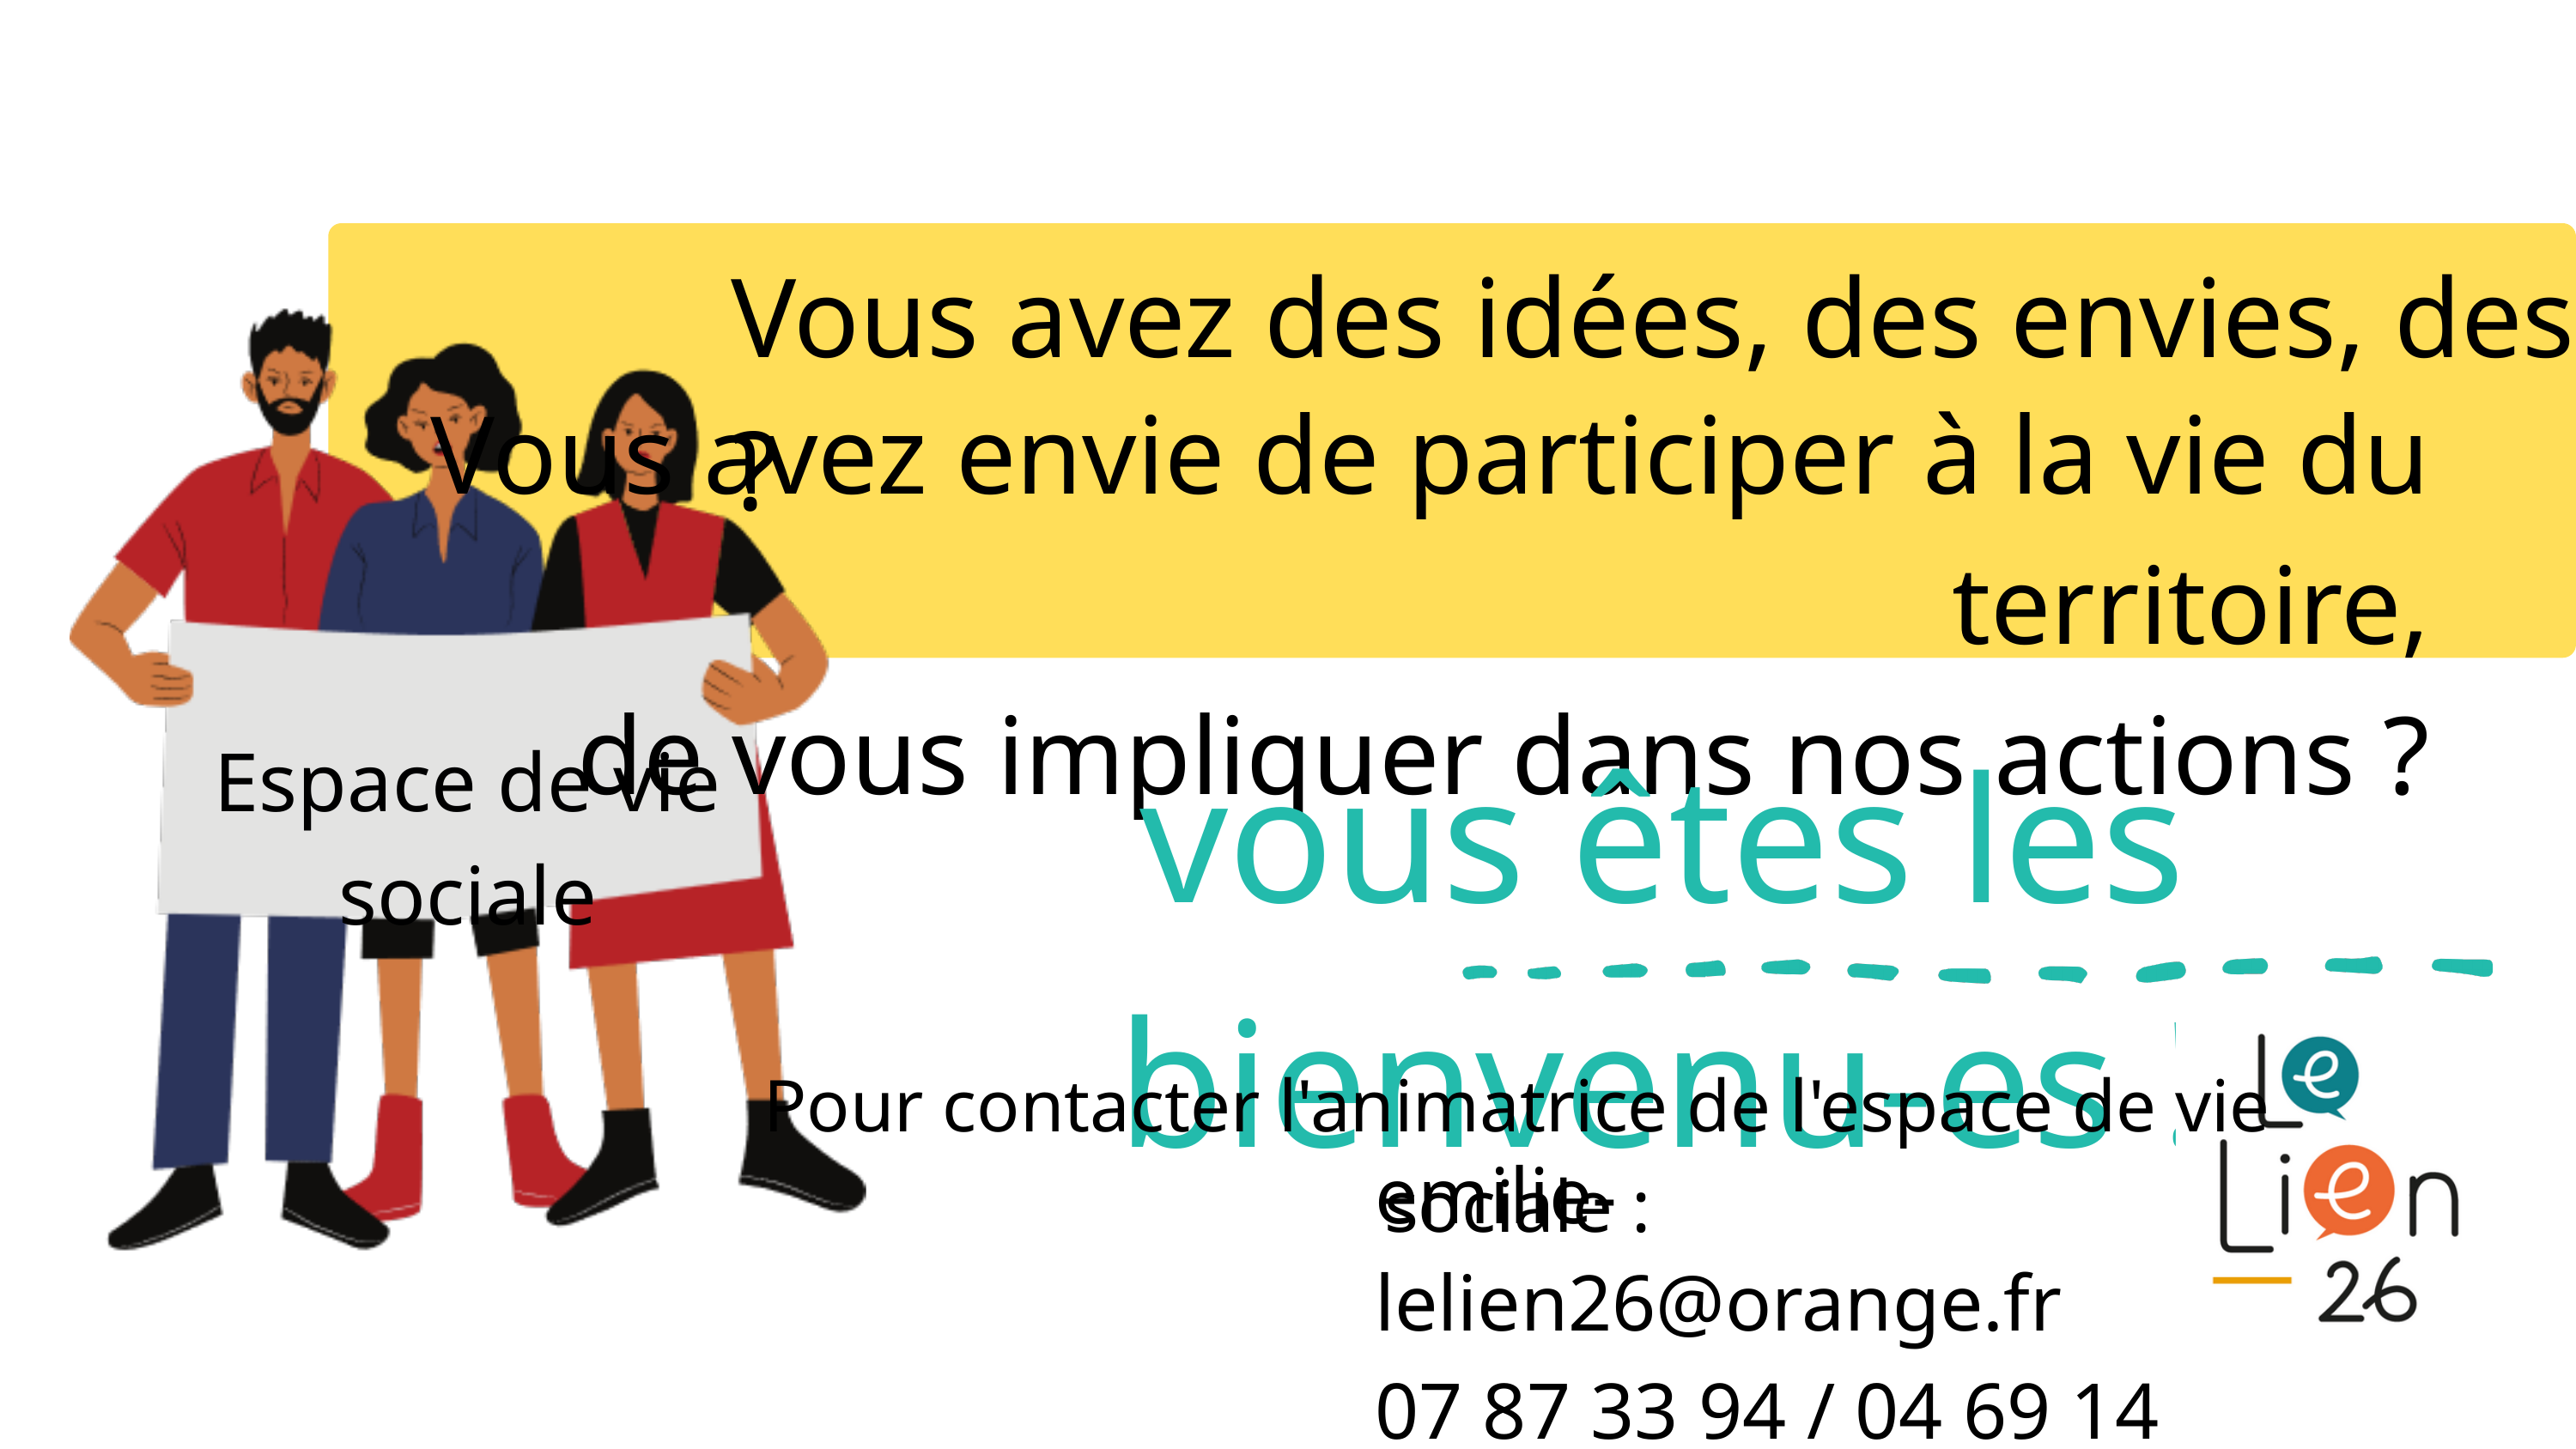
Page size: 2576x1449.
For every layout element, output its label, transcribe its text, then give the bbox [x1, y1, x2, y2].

text_box [2175, 998, 2494, 1357]
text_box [327, 222, 2576, 658]
text_box Vous avez envie de participer à la vie du territoire, de vous impliquer dans nos actions ? [183, 365, 2432, 816]
text_box Pour contacter l'animatrice de l'espace de vie sociale : [730, 1046, 2306, 1247]
text_box vous êtes les bienvenu-es ! [803, 694, 2523, 1182]
text_box emilie-lelien26@orange.fr 07 87 33 94 / 04 69 14 48 06 [1375, 1131, 2176, 1449]
text_box Espace de vie sociale [204, 816, 731, 941]
text_box [70, 307, 866, 1254]
text_box [1462, 956, 2494, 984]
